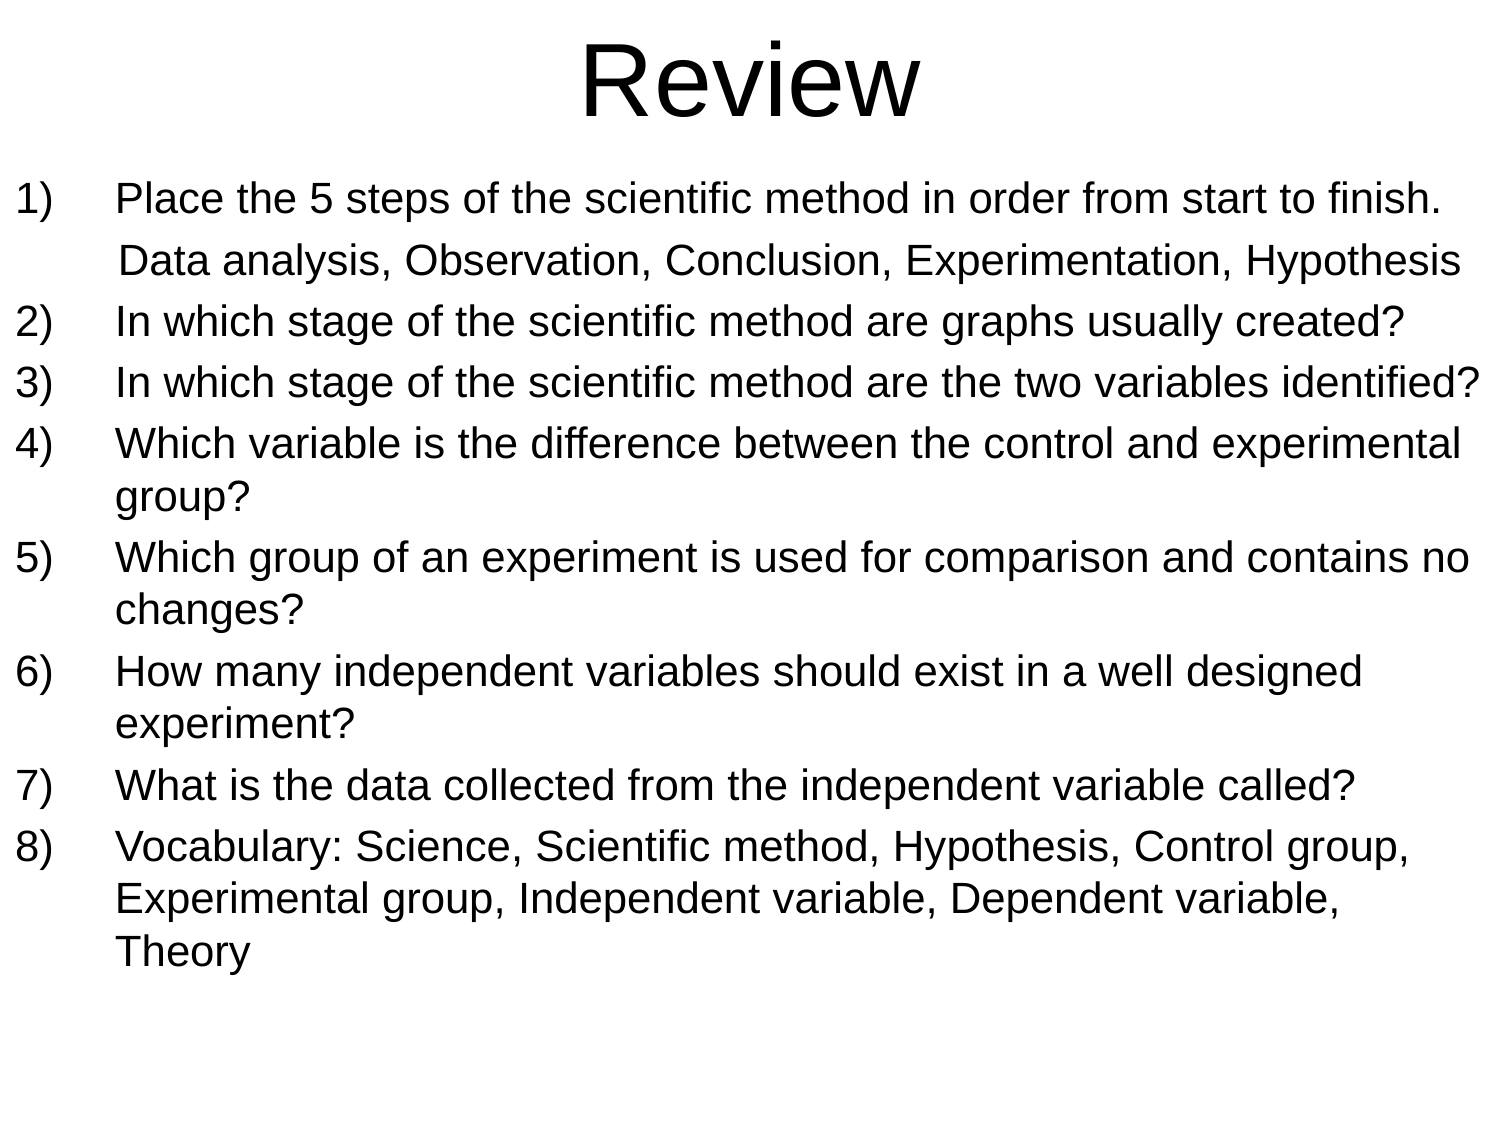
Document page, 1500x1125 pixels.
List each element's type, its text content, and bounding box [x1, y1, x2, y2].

title Review [0, 0, 1500, 150]
list Place the 5 steps of the scientific method in order from start to finish. Data analysis, Observation, Conclusion, Experimentation, Hypothesis In which stage of the scientific method are graphs usually created? In which stage of the scientific method are the two variables identified? Which variable is the difference between the control and experimental group? Which group of an experiment is used for comparison and contains no changes? How many independent variables should exist in a well designed experiment? What is the data collected from the independent variable called? Vocabulary: Science, Scientific method, Hypothesis, Control group, Experimental group, Independent variable, Dependent variable, Theory [0, 162, 1500, 1125]
